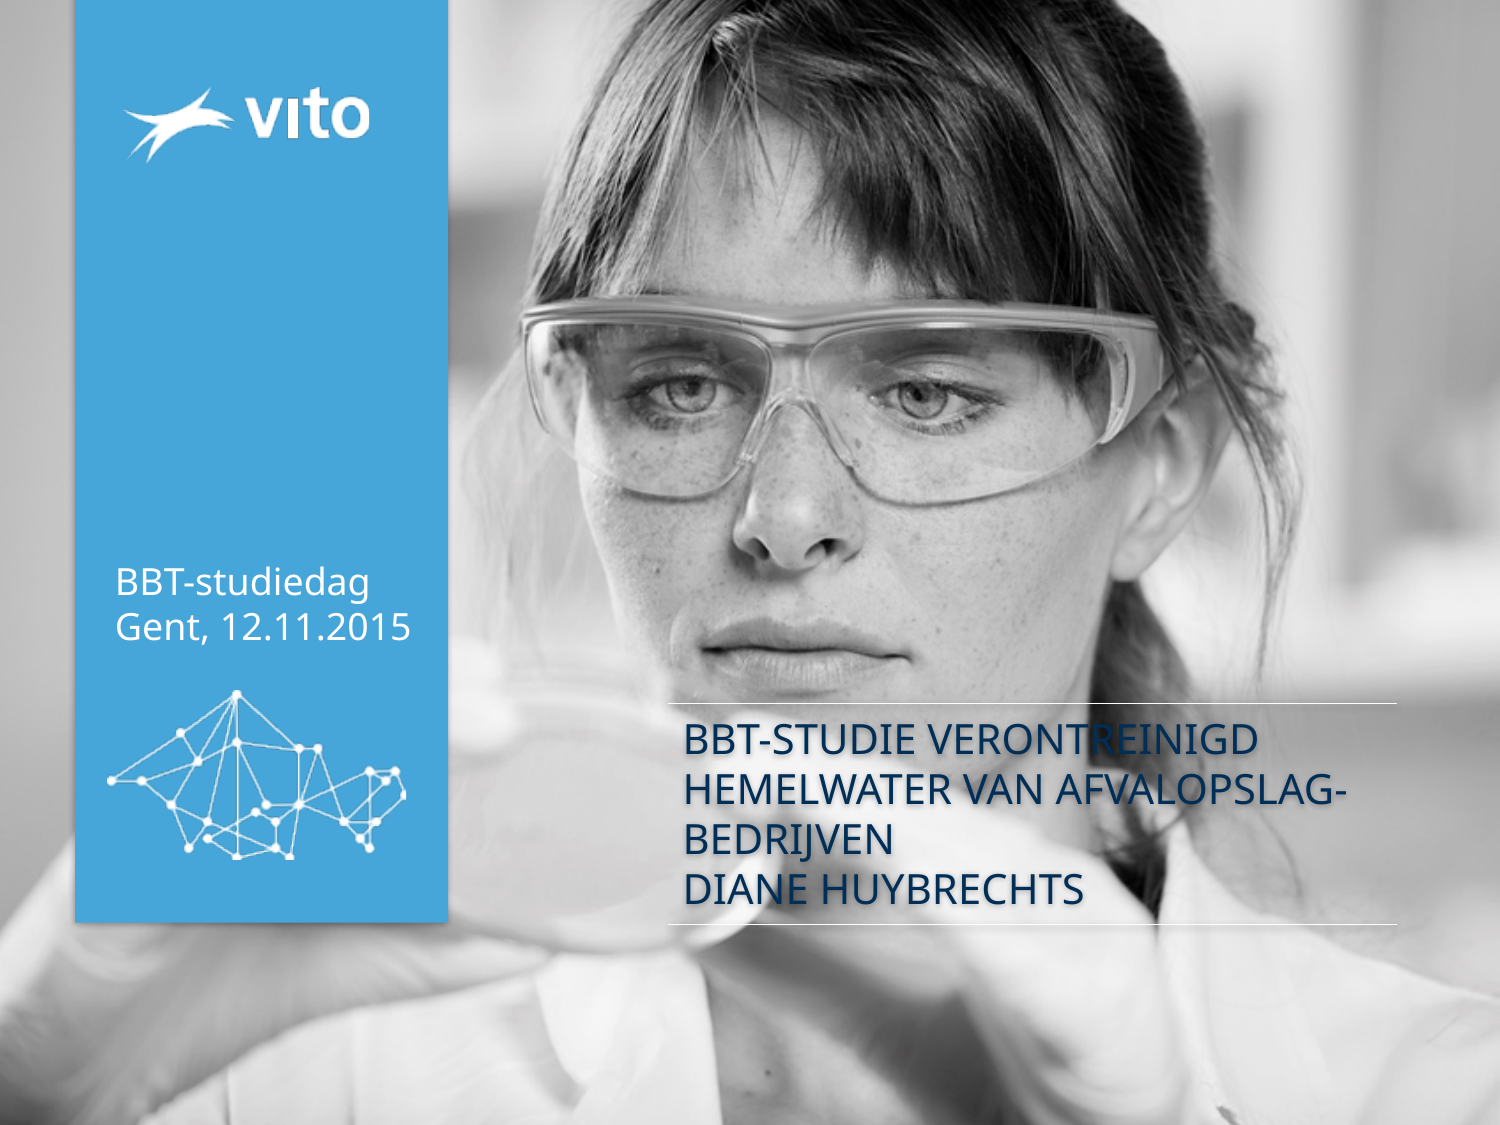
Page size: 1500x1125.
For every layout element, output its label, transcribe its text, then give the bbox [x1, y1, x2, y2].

picture [0, 0, 1500, 1125]
title BBT-studie verontreinigd hemelwater van afvalopslag-bedrijven Diane Huybrechts [667, 704, 1447, 922]
text_box BBT-studiedag Gent, 12.11.2015 [100, 505, 443, 656]
